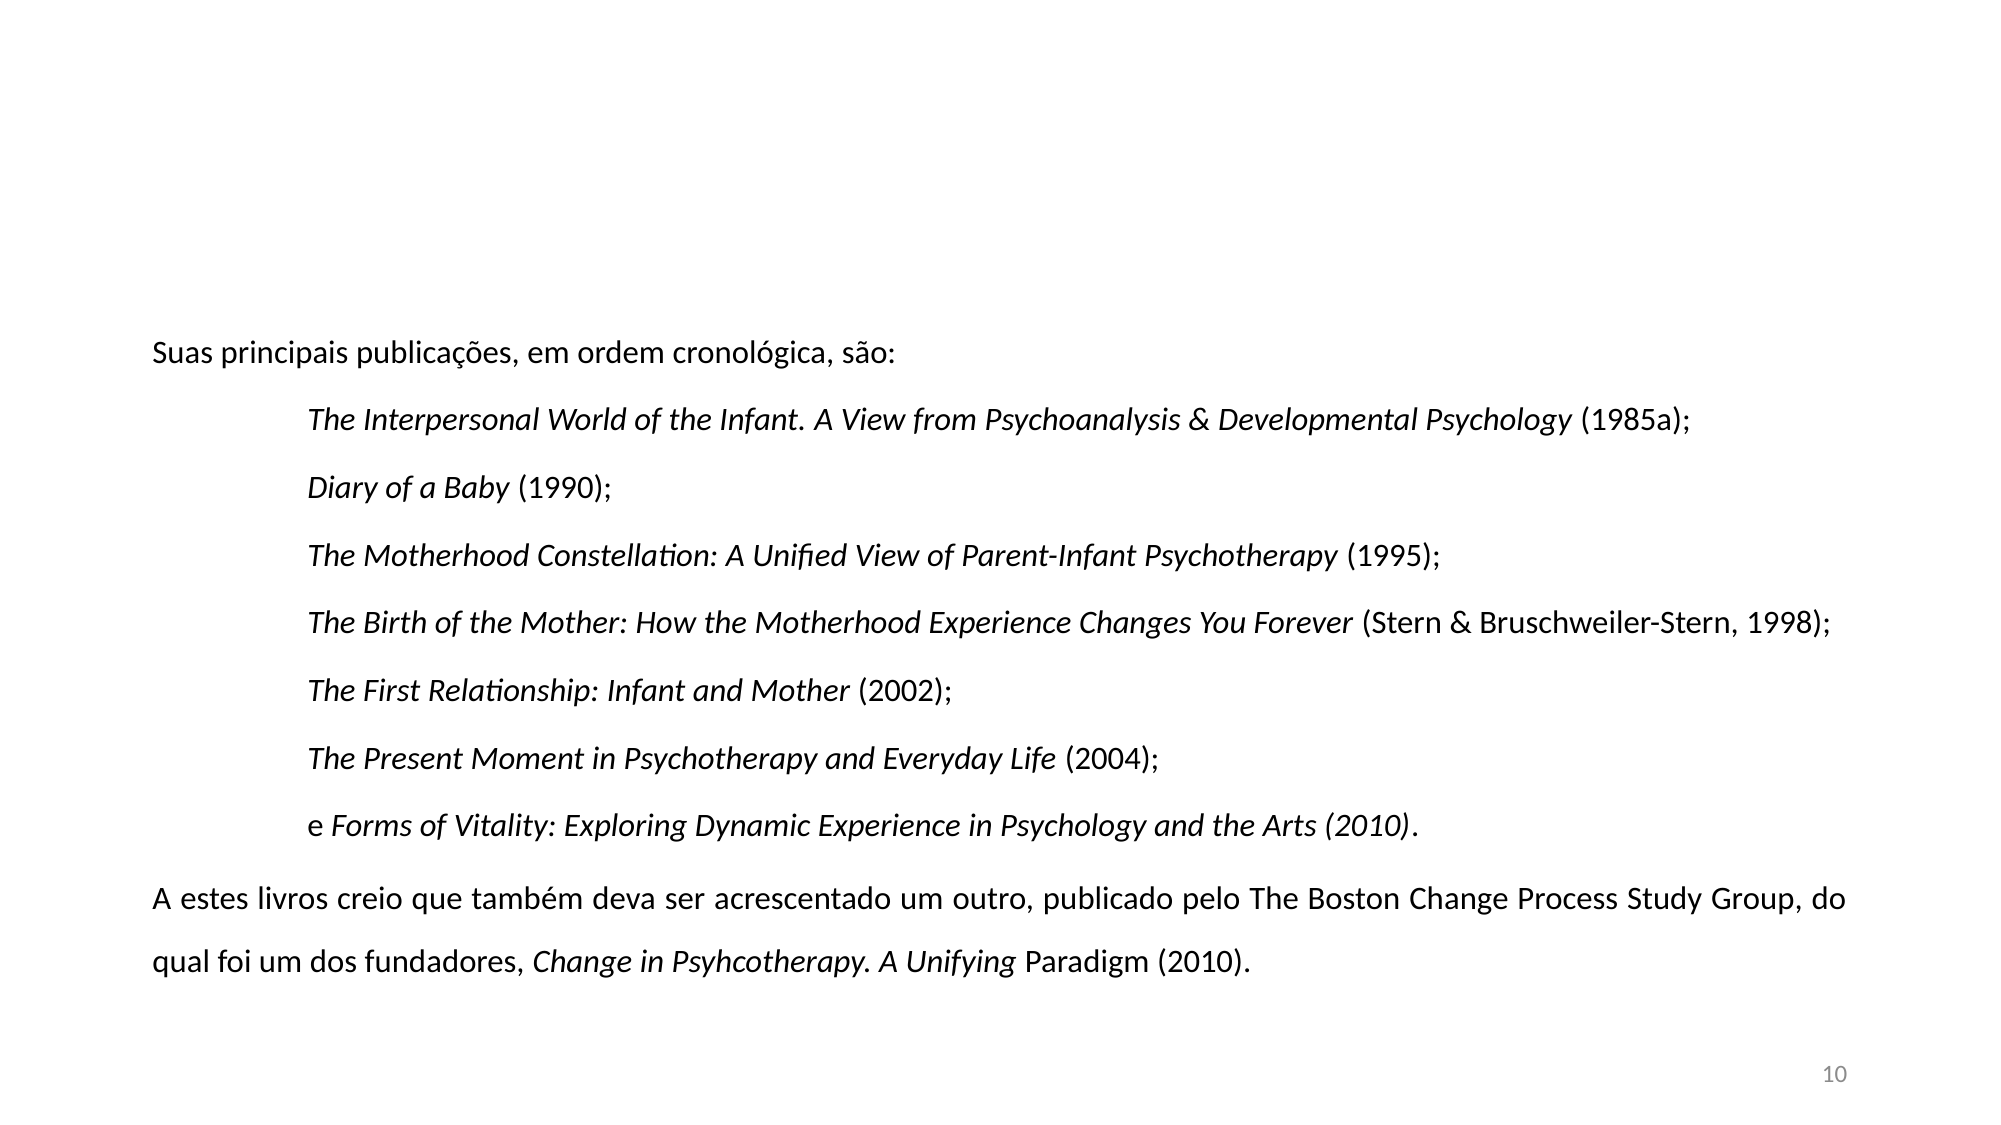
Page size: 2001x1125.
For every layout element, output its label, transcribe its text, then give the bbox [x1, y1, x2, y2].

slide_number 10 [1412, 1042, 1863, 1103]
list Suas principais publicações, em ordem cronológica, são: The Interpersonal World of the Infant. A View from Psychoanalysis & Developmental Psychology (1985a); Diary of a Baby (1990); The Motherhood Constellation: A Unified View of Parent-Infant Psychotherapy (1995); The Birth of the Mother: How the Motherhood Experience Changes You Forever (Stern & Bruschweiler-Stern, 1998); The First Relationship: Infant and Mother (2002); The Present Moment in Psychotherapy and Everyday Life (2004); e Forms of Vitality: Exploring Dynamic Experience in Psychology and the Arts (2010). A estes livros creio que também deva ser acrescentado um outro, publicado pelo The Boston Change Process Study Group, do qual foi um dos fundadores, Change in Psyhcotherapy. A Unifying Paradigm (2010). [137, 299, 1863, 1014]
